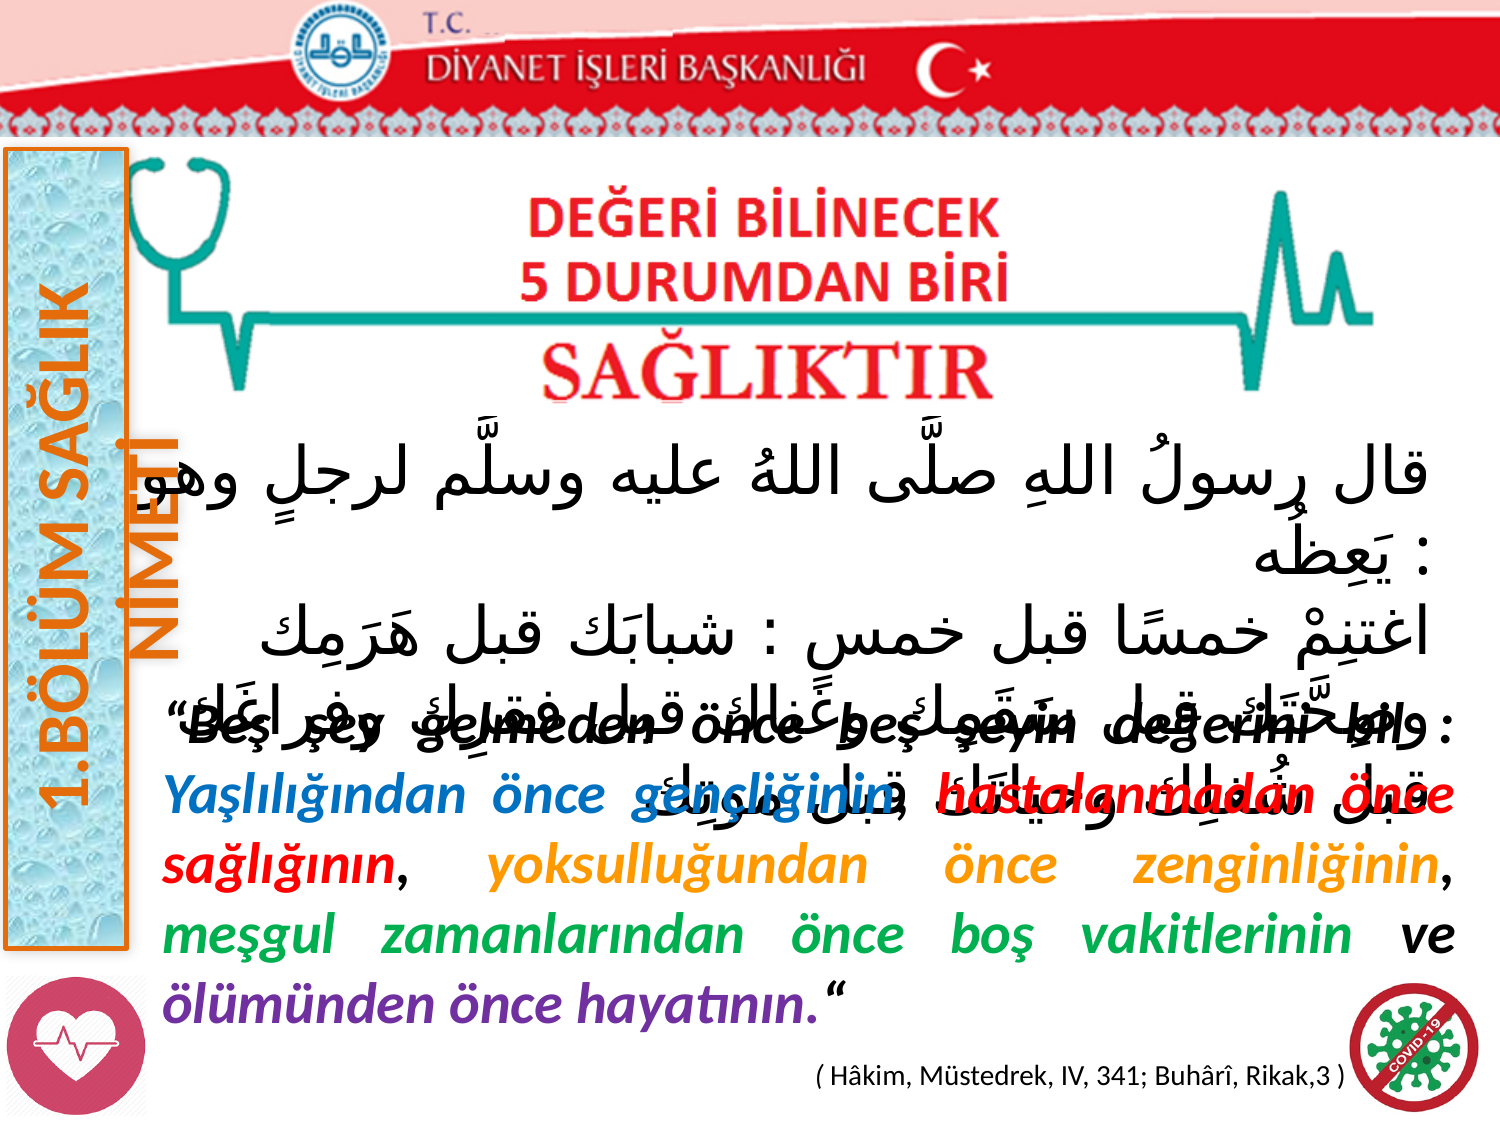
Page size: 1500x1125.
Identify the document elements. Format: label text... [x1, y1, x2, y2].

picture [0, 0, 1500, 137]
text_box 1.BÖLÜM SAĞLIK NİMETİ [5, 149, 127, 949]
picture [5, 975, 149, 1118]
picture [1328, 975, 1492, 1123]
picture [110, 148, 1388, 417]
text_box قال رسولُ اللهِ صلَّى اللهُ عليه وسلَّم لرجلٍ وهو يَعِظُه : اغتنِمْ خمسًا قبل خمسٍ : شبابَك قبل هَرَمِك وصِحَّتَك قبل سَقَمِك وغناك قبل فقرِك وفراغَك قبل شُغلِك وحياتَك قبل موتِك [136, 420, 1447, 836]
text_box “Beş şey gelmeden önce beş şeyin değerini bil : Yaşlılığından önce gençliğinin, hastalanmadan önce sağlığının, yoksulluğundan önce zenginliğinin, meşgul zamanlarından önce boş vakitlerinin ve ölümünden önce hayatının.“ ( Hâkim, Müstedrek, IV, 341; Buhârî, Rikak,3 ) [147, 678, 1471, 1103]
